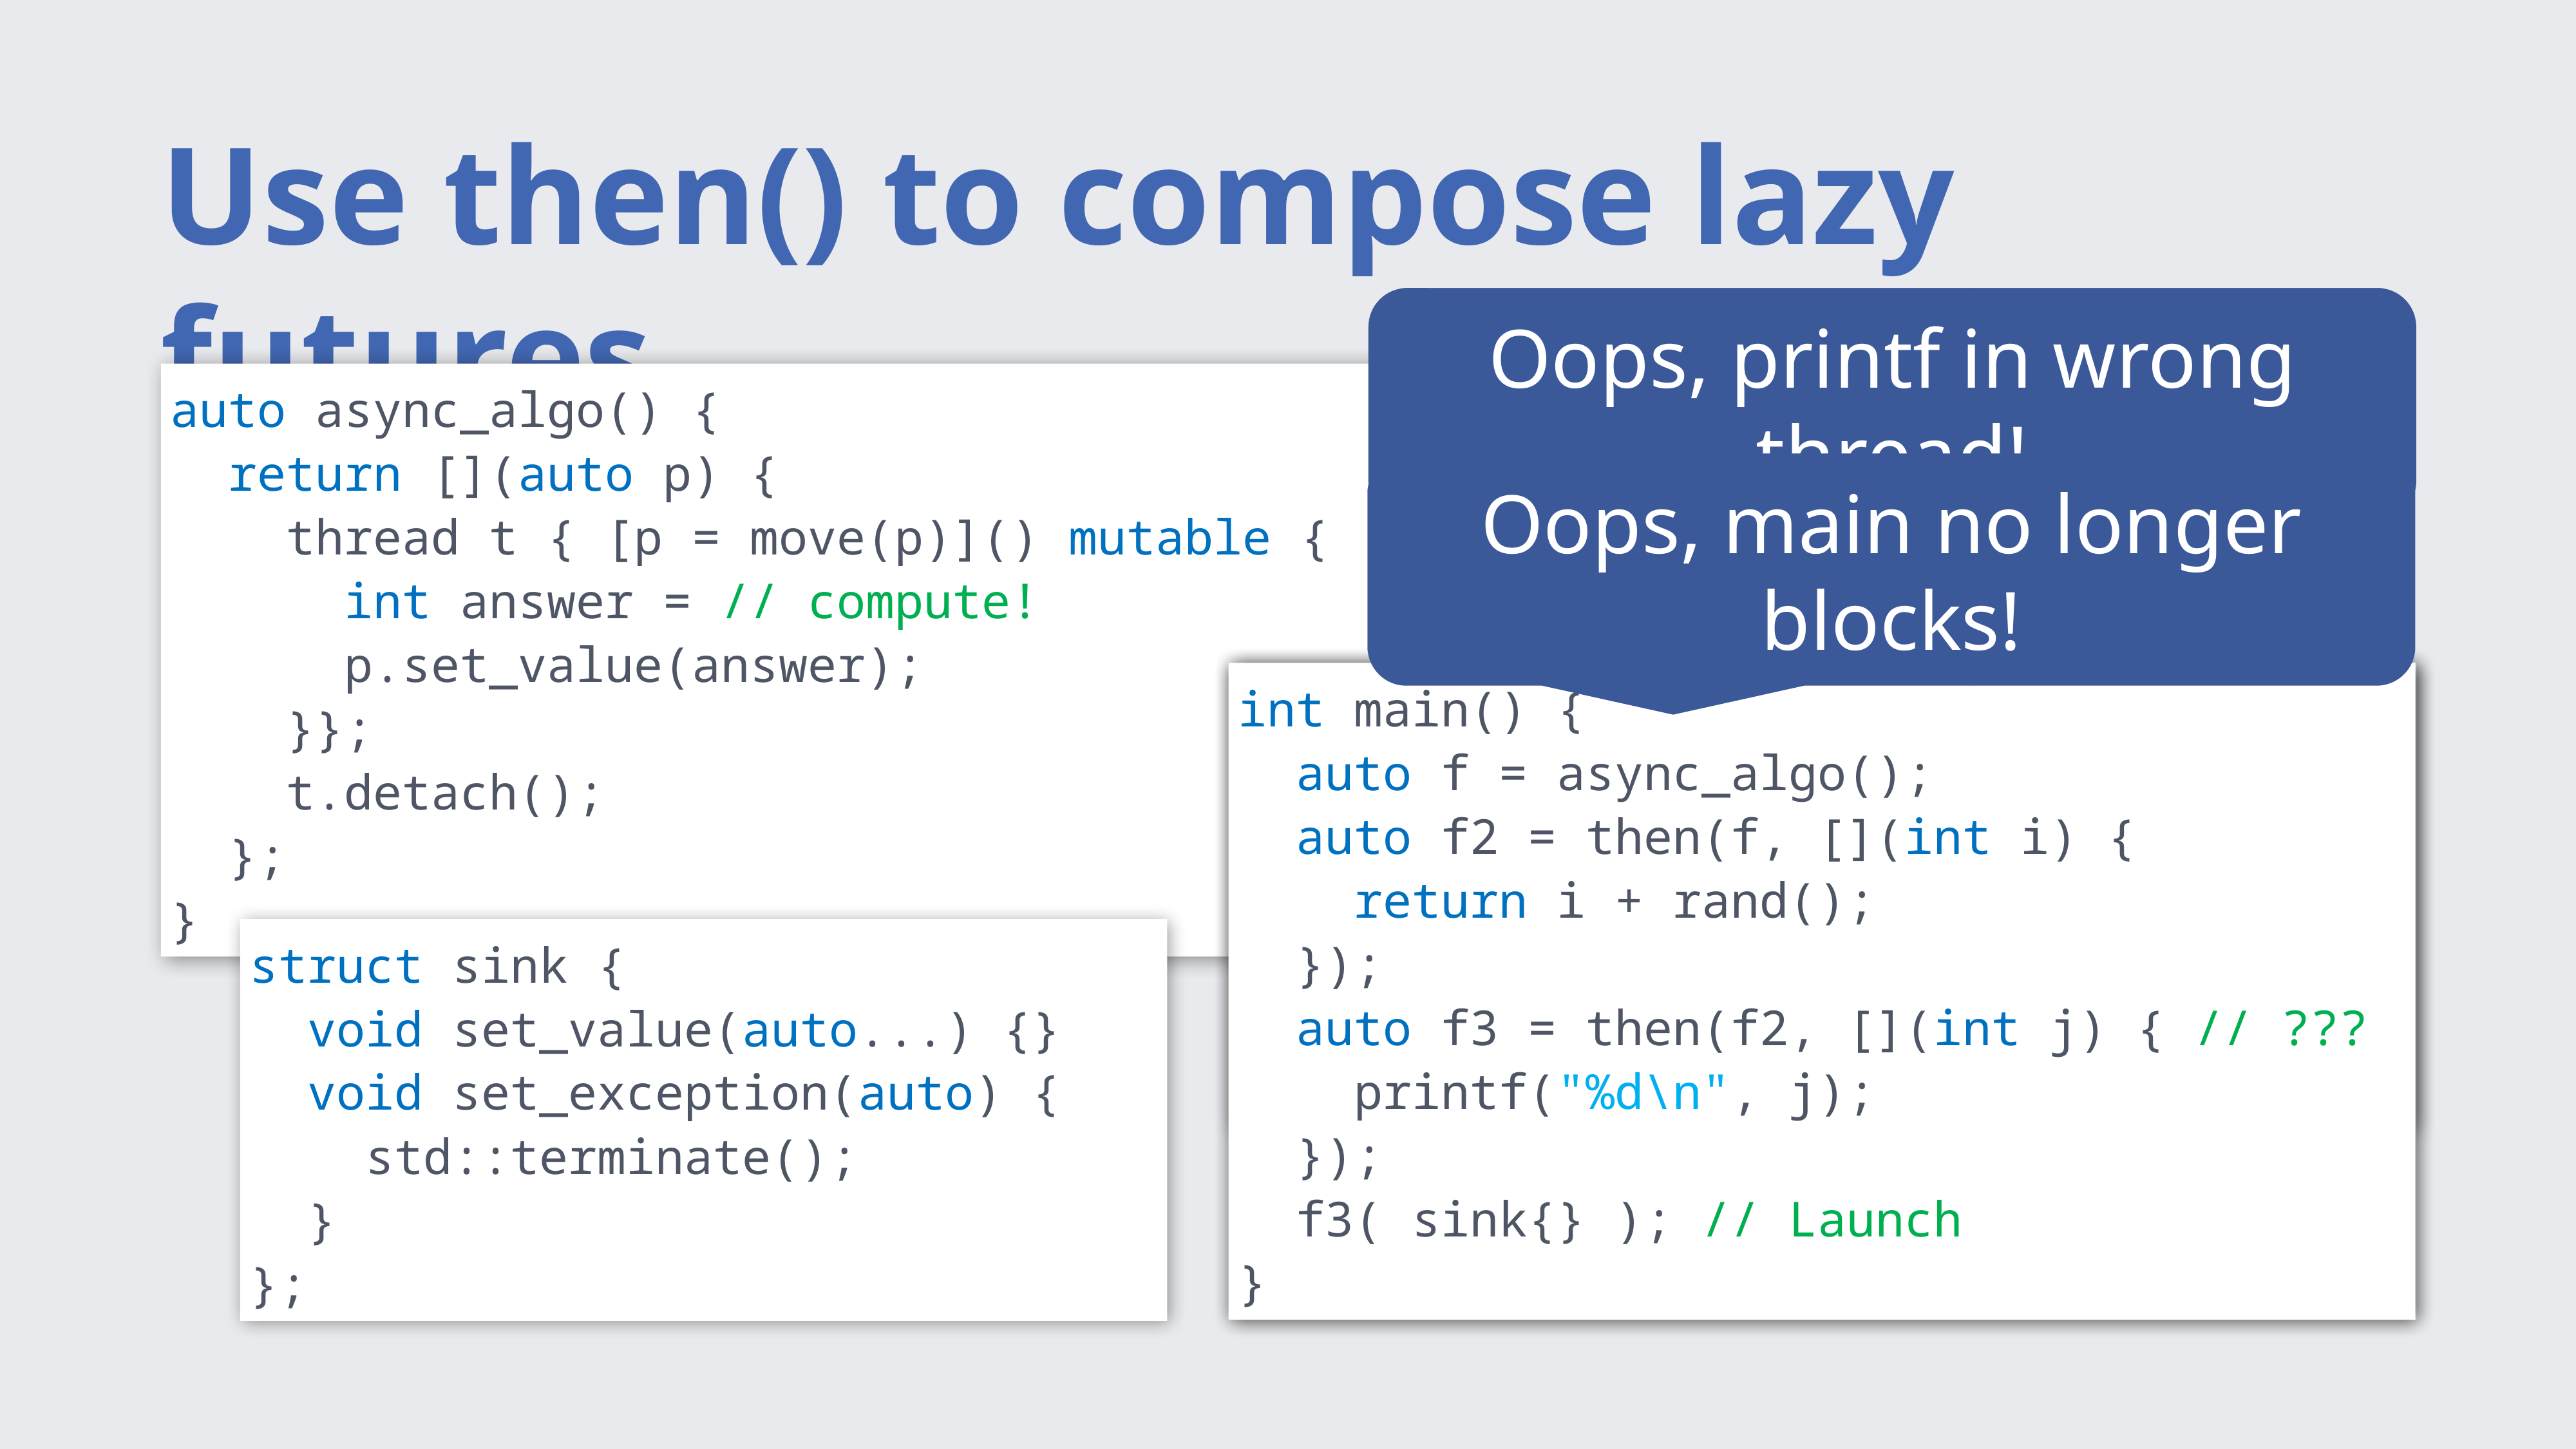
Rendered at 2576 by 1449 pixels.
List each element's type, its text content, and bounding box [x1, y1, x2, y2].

text_box Oops, main no longer blocks! [1367, 453, 2416, 715]
text_box int main() { auto f = async_algo(); auto f2 = then(f, [](int i) { return i + rand(); }); auto f3 = then(f2, [](int j) { // ??? printf("%d\n", j); }); f3( sink{} ); // Launch } [1228, 663, 2415, 1320]
text_box auto async_algo() { return [](auto p) { thread t { [p = move(p)]() mutable { int answer = // compute! p.set_value(answer); }}; t.detach(); }; } [160, 363, 1368, 957]
text_box Oops, printf in wrong thread! [1368, 288, 2416, 488]
title Use then() to compose lazy futures [160, 109, 2415, 305]
text_box struct sink { void set_value(auto...) {} void set_exception(auto) { std::terminate(); } }; [240, 919, 1168, 1321]
